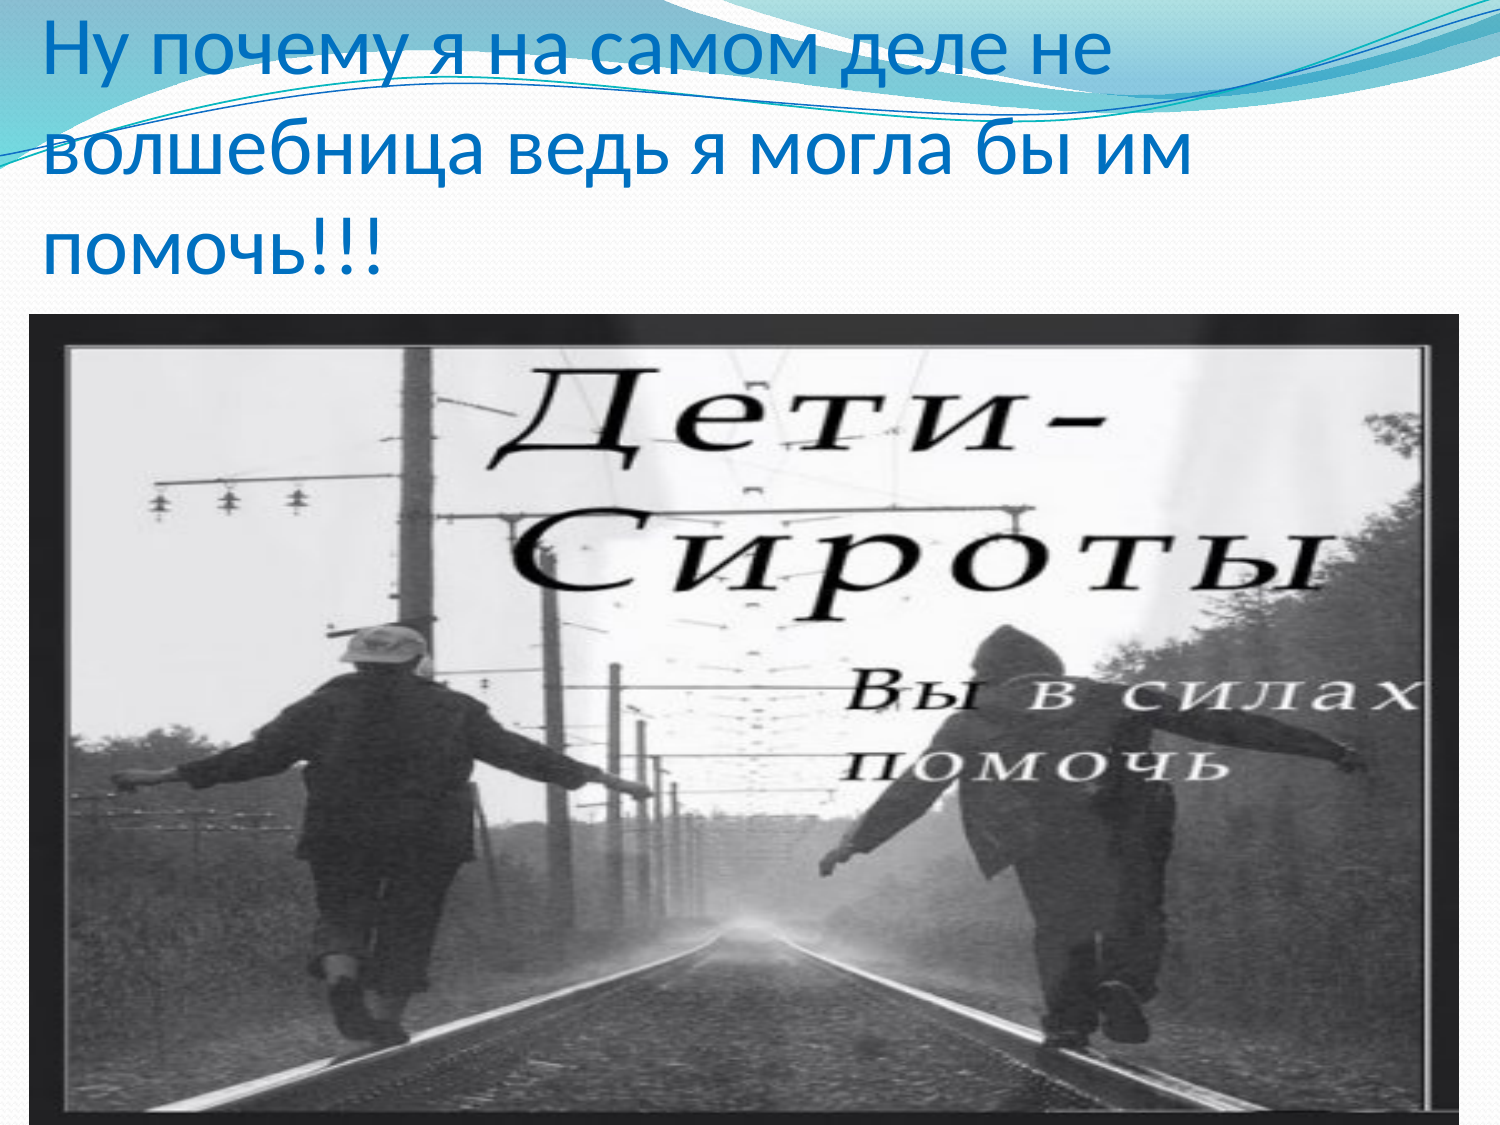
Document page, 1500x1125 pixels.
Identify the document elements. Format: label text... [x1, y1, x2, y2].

title Ну почему я на самом деле не волшебница ведь я могла бы им помочь!!! [41, 0, 1425, 291]
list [29, 314, 1459, 1125]
